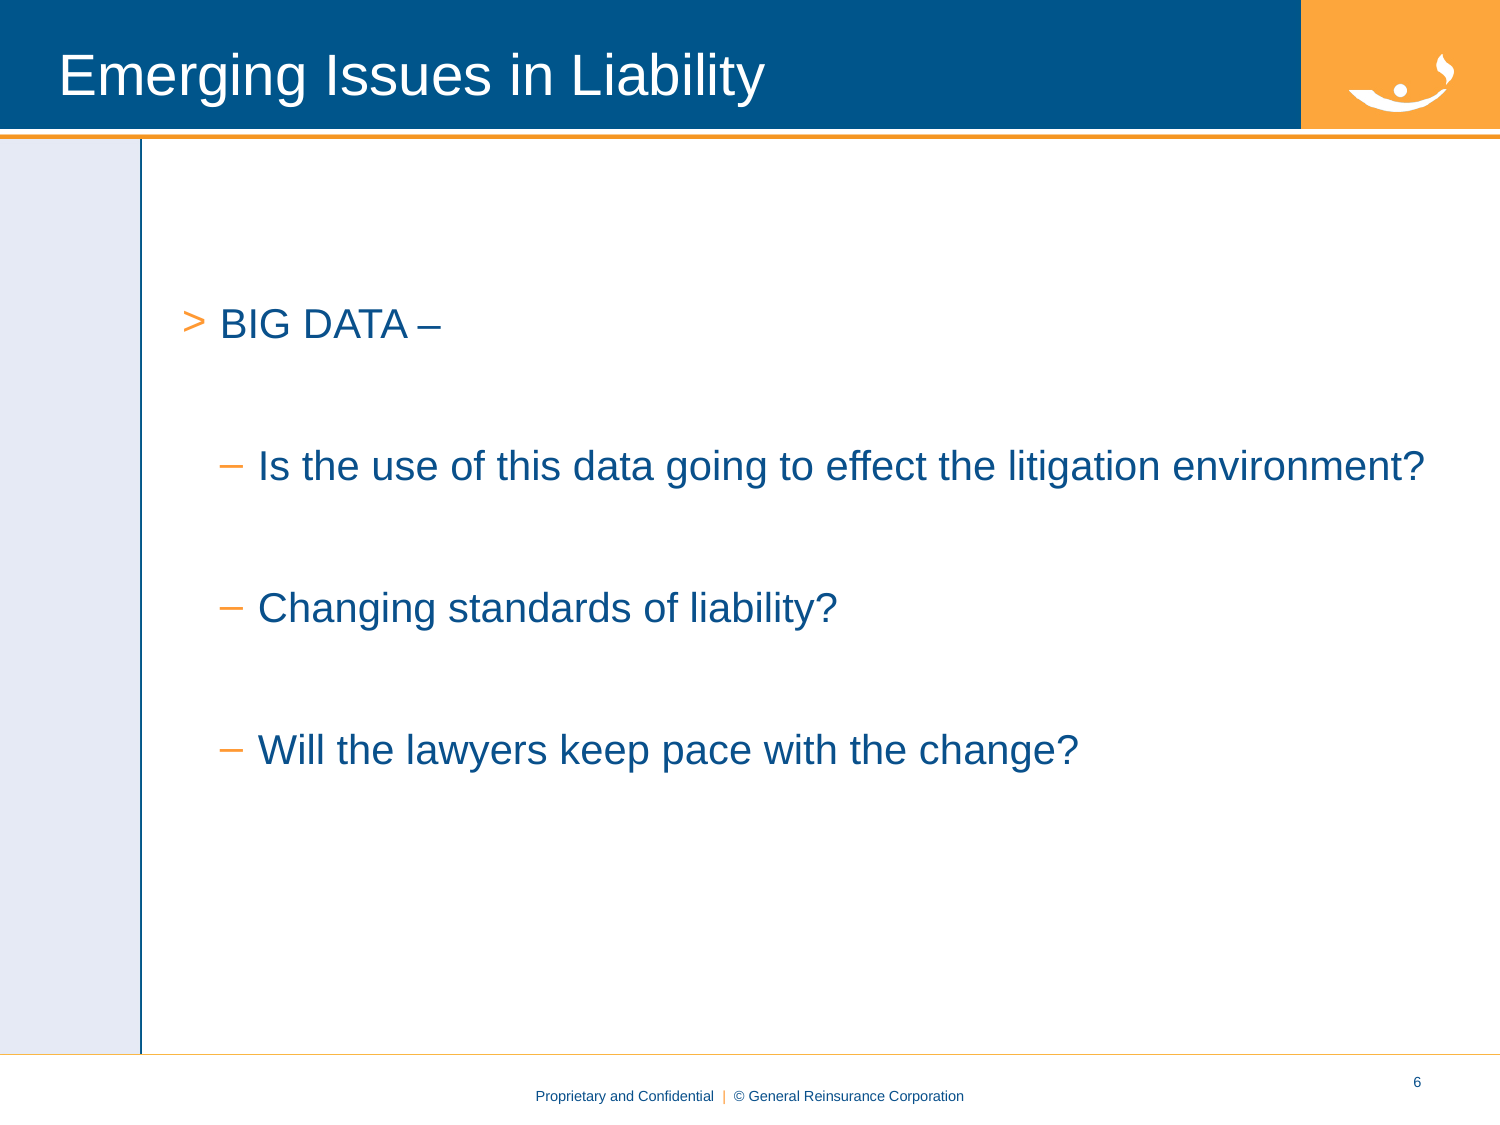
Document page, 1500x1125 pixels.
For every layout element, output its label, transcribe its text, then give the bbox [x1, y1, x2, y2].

picture [0, 0, 1500, 1125]
list BIG DATA – Is the use of this data going to effect the litigation environment? Changing standards of liability? Will the lawyers keep pace with the change? [144, 258, 1446, 966]
title Emerging Issues in Liability [58, 24, 1443, 108]
slide_number 5 [1389, 1072, 1446, 1091]
